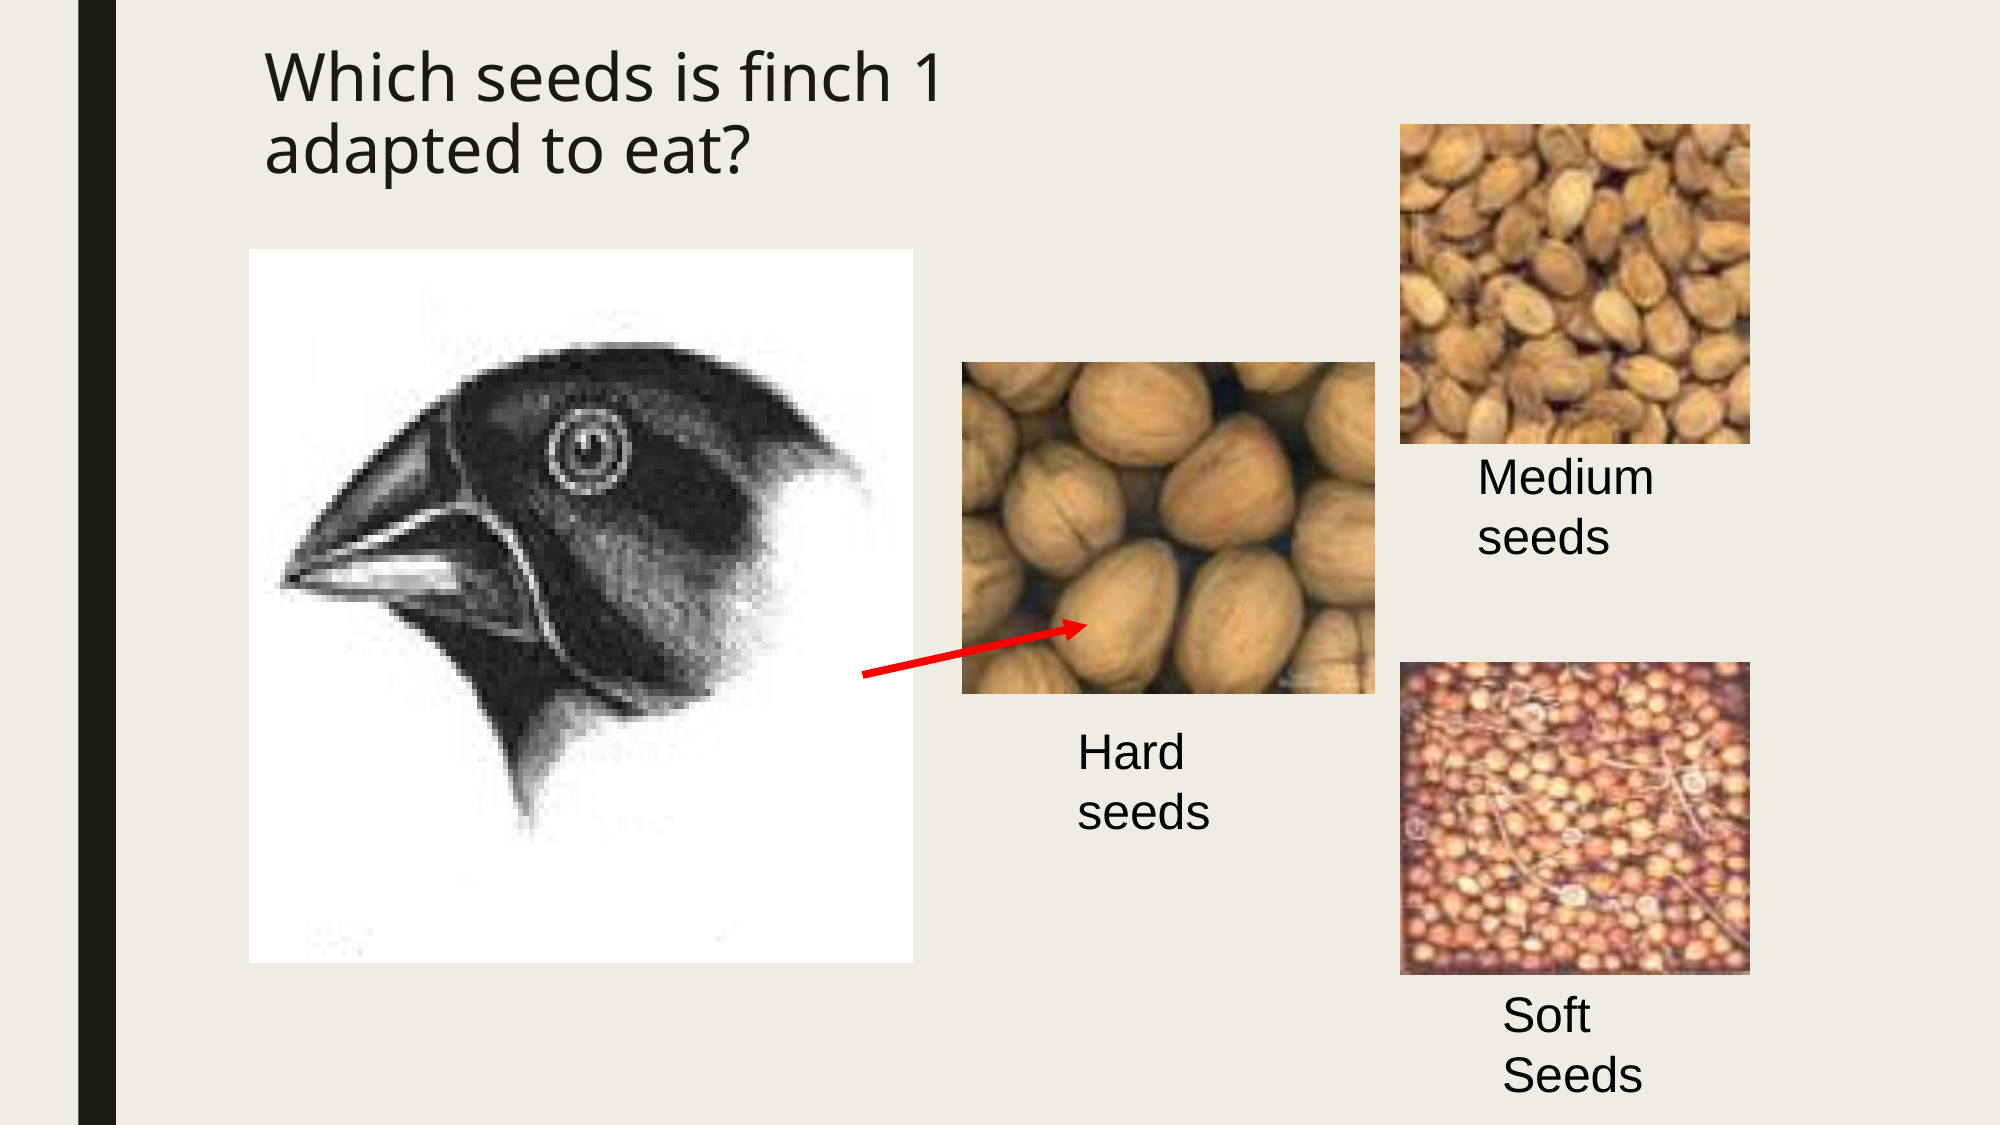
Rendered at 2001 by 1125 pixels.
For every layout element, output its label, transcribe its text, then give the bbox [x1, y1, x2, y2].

text_box Medium seeds [1462, 444, 1750, 658]
text_box Soft Seeds [1487, 975, 1725, 1110]
picture [1399, 662, 1751, 975]
picture [1399, 124, 1751, 444]
text_box Hard seeds [1062, 712, 1288, 848]
title Which seeds is finch 1 adapted to eat? [249, 37, 1038, 225]
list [962, 362, 1375, 694]
picture [249, 249, 913, 963]
